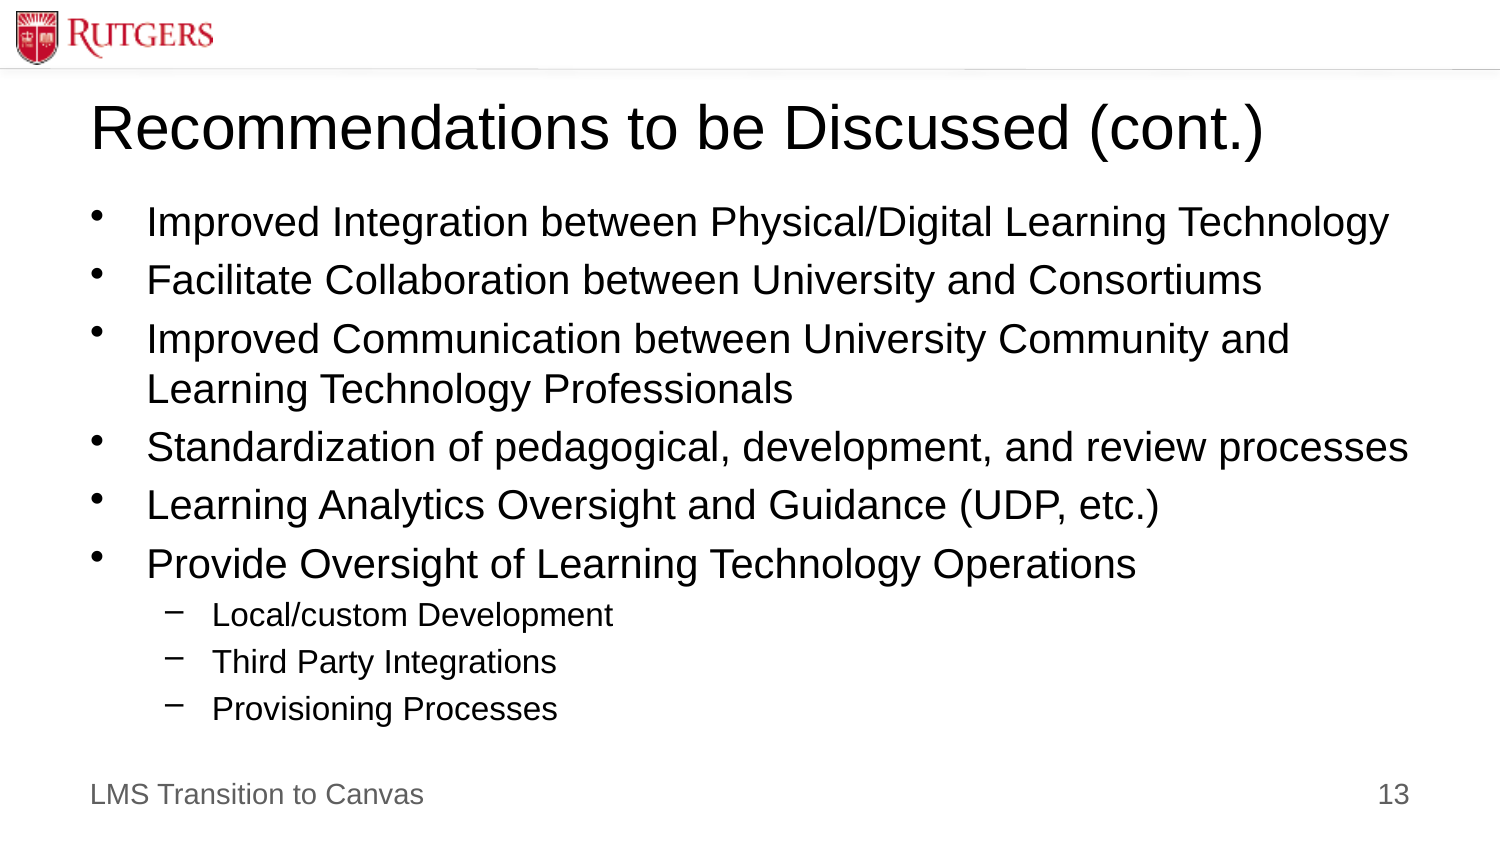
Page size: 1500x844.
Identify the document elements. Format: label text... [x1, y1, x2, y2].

list Improved Integration between Physical/Digital Learning Technology Facilitate Collaboration between University and Consortiums Improved Communication between University Community and Learning Technology Professionals Standardization of pedagogical, development, and review processes Learning Analytics Oversight and Guidance (UDP, etc.) Provide Oversight of Learning Technology Operations Local/custom Development Third Party Integrations Provisioning Processes [75, 187, 1425, 746]
slide_number 13 [1074, 768, 1426, 828]
picture [16, 11, 213, 65]
title Recommendations to be Discussed (cont.) [75, 75, 1425, 175]
